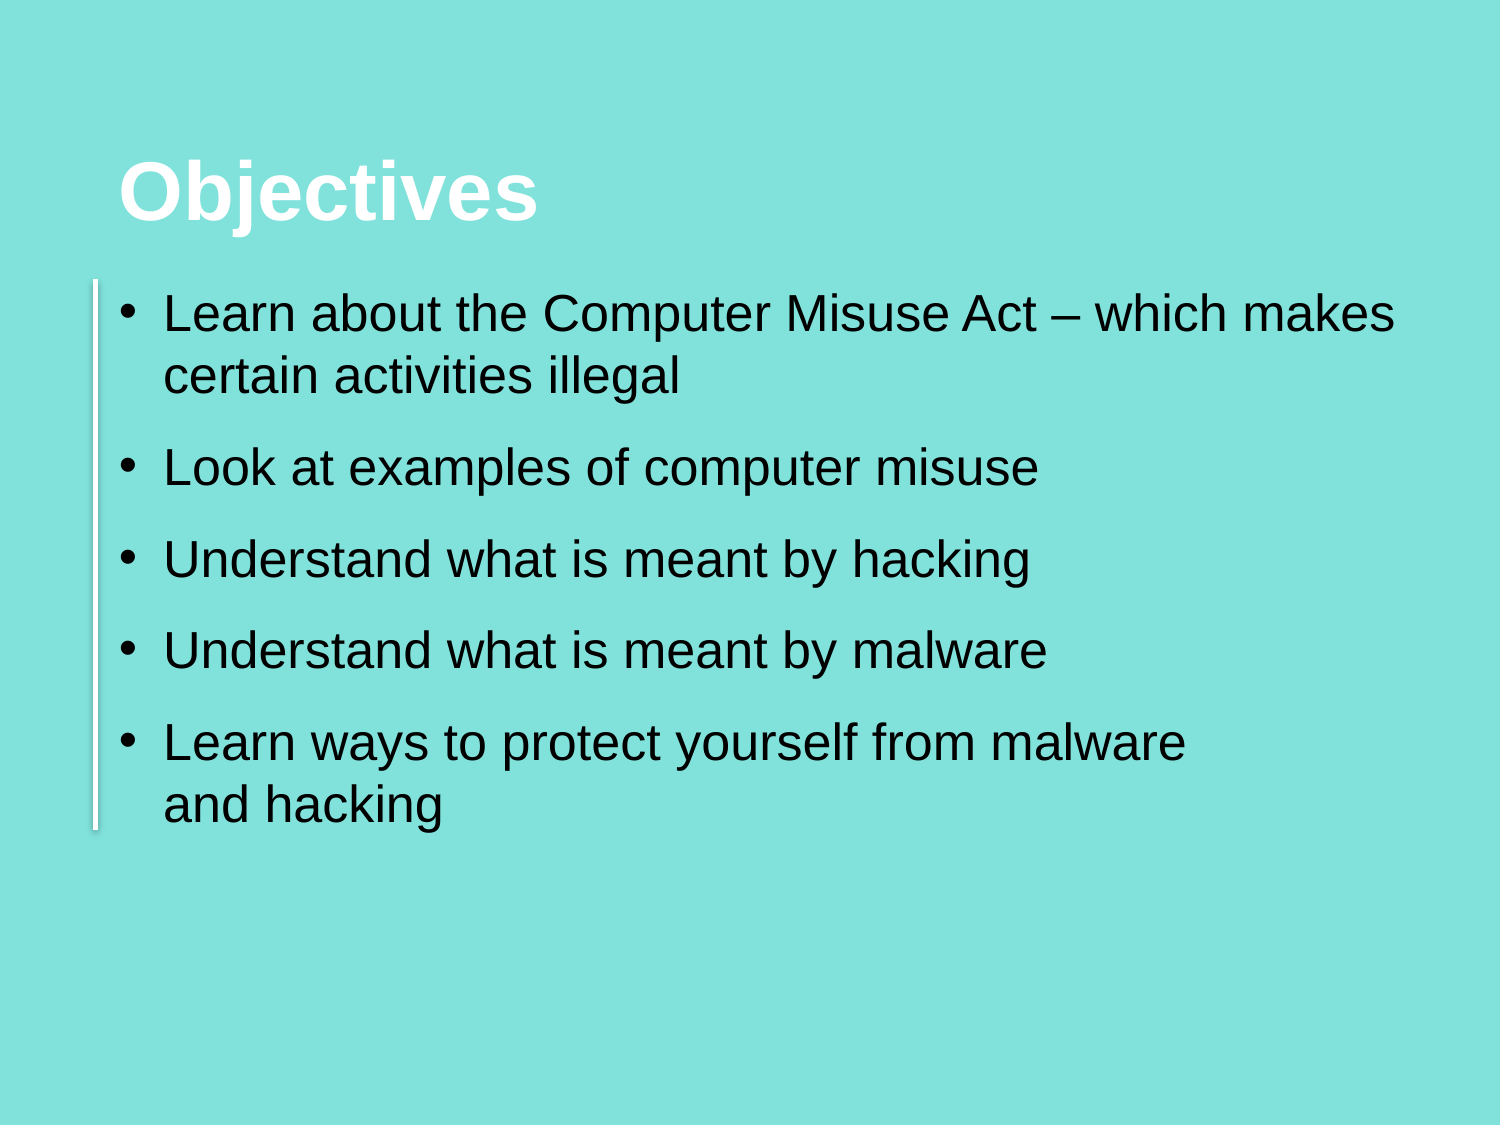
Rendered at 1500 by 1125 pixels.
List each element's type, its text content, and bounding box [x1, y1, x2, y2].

list Objectives [118, 148, 1401, 259]
list Learn about the Computer Misuse Act – which makes certain activities illegal Look at examples of computer misuse Understand what is meant by hacking Understand what is meant by malware Learn ways to protect yourself from malware and hacking [118, 279, 1409, 1087]
